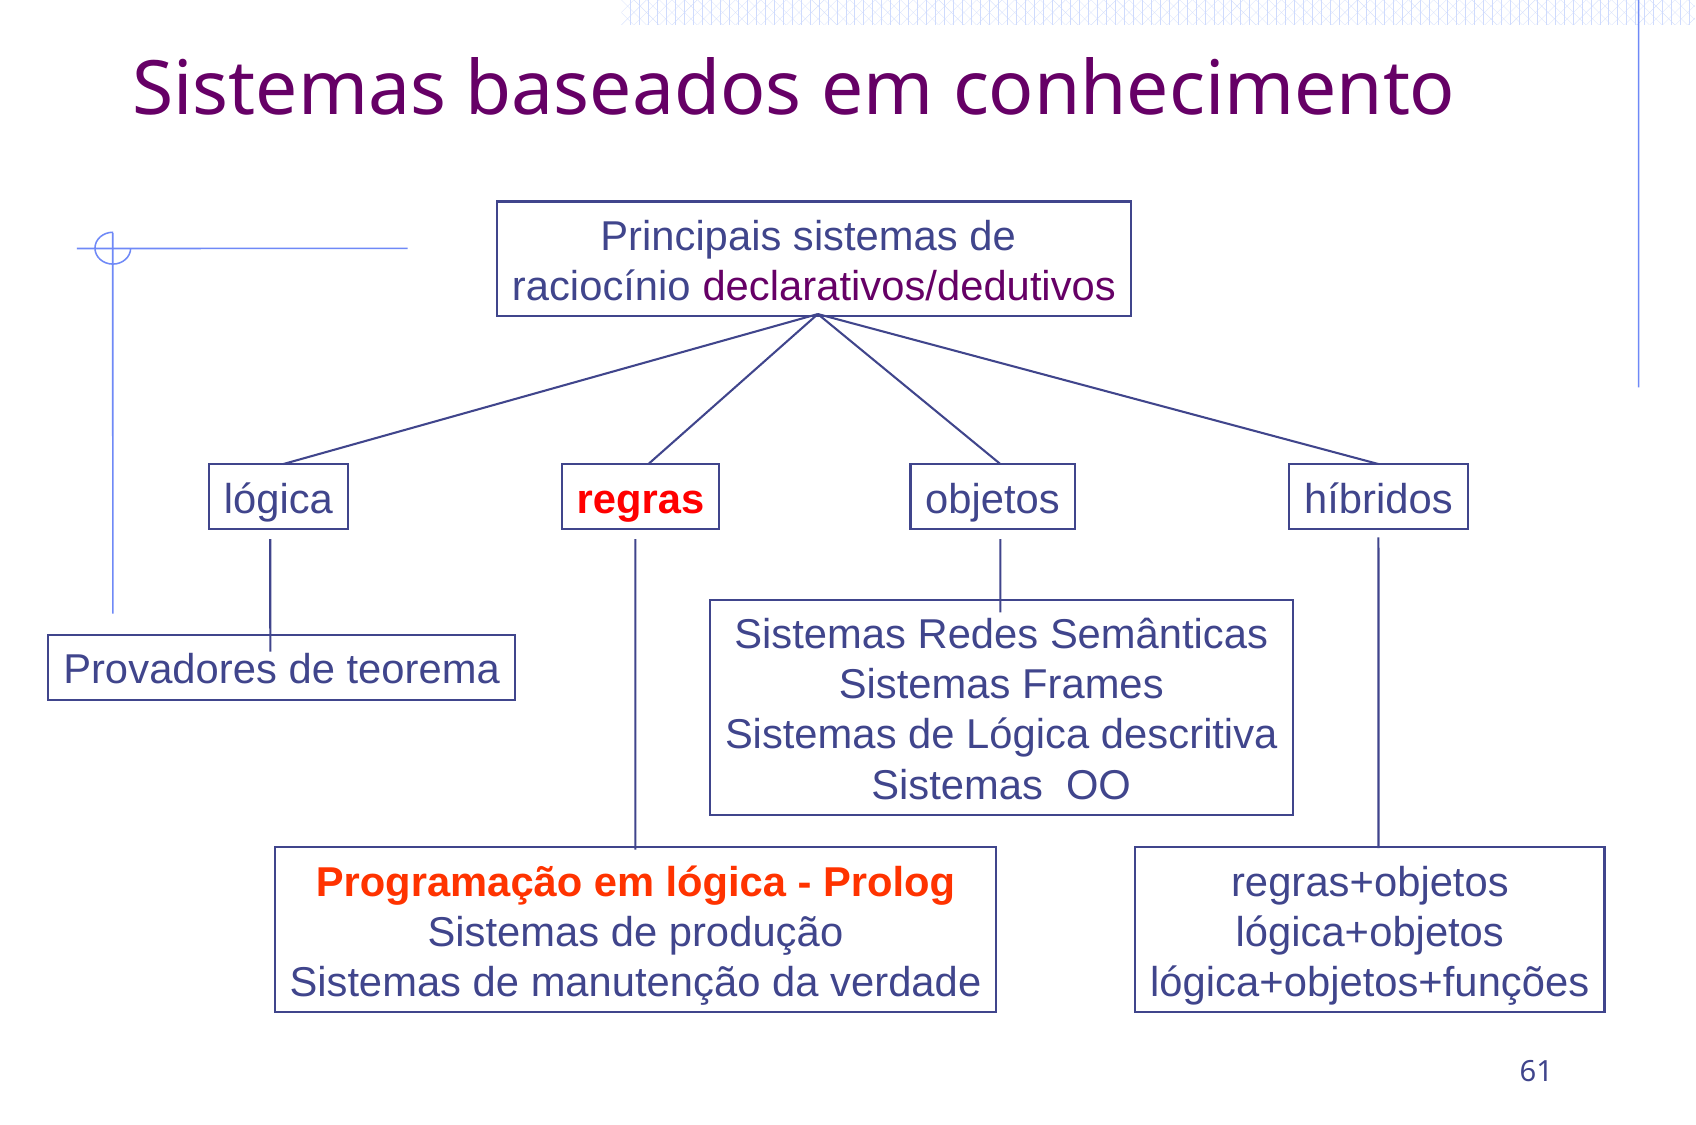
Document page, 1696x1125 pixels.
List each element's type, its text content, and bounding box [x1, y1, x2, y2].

slide_number 61 [1214, 1024, 1569, 1101]
title Sistemas baseados em conhecimento [117, 12, 1605, 138]
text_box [37, 201, 1616, 1015]
